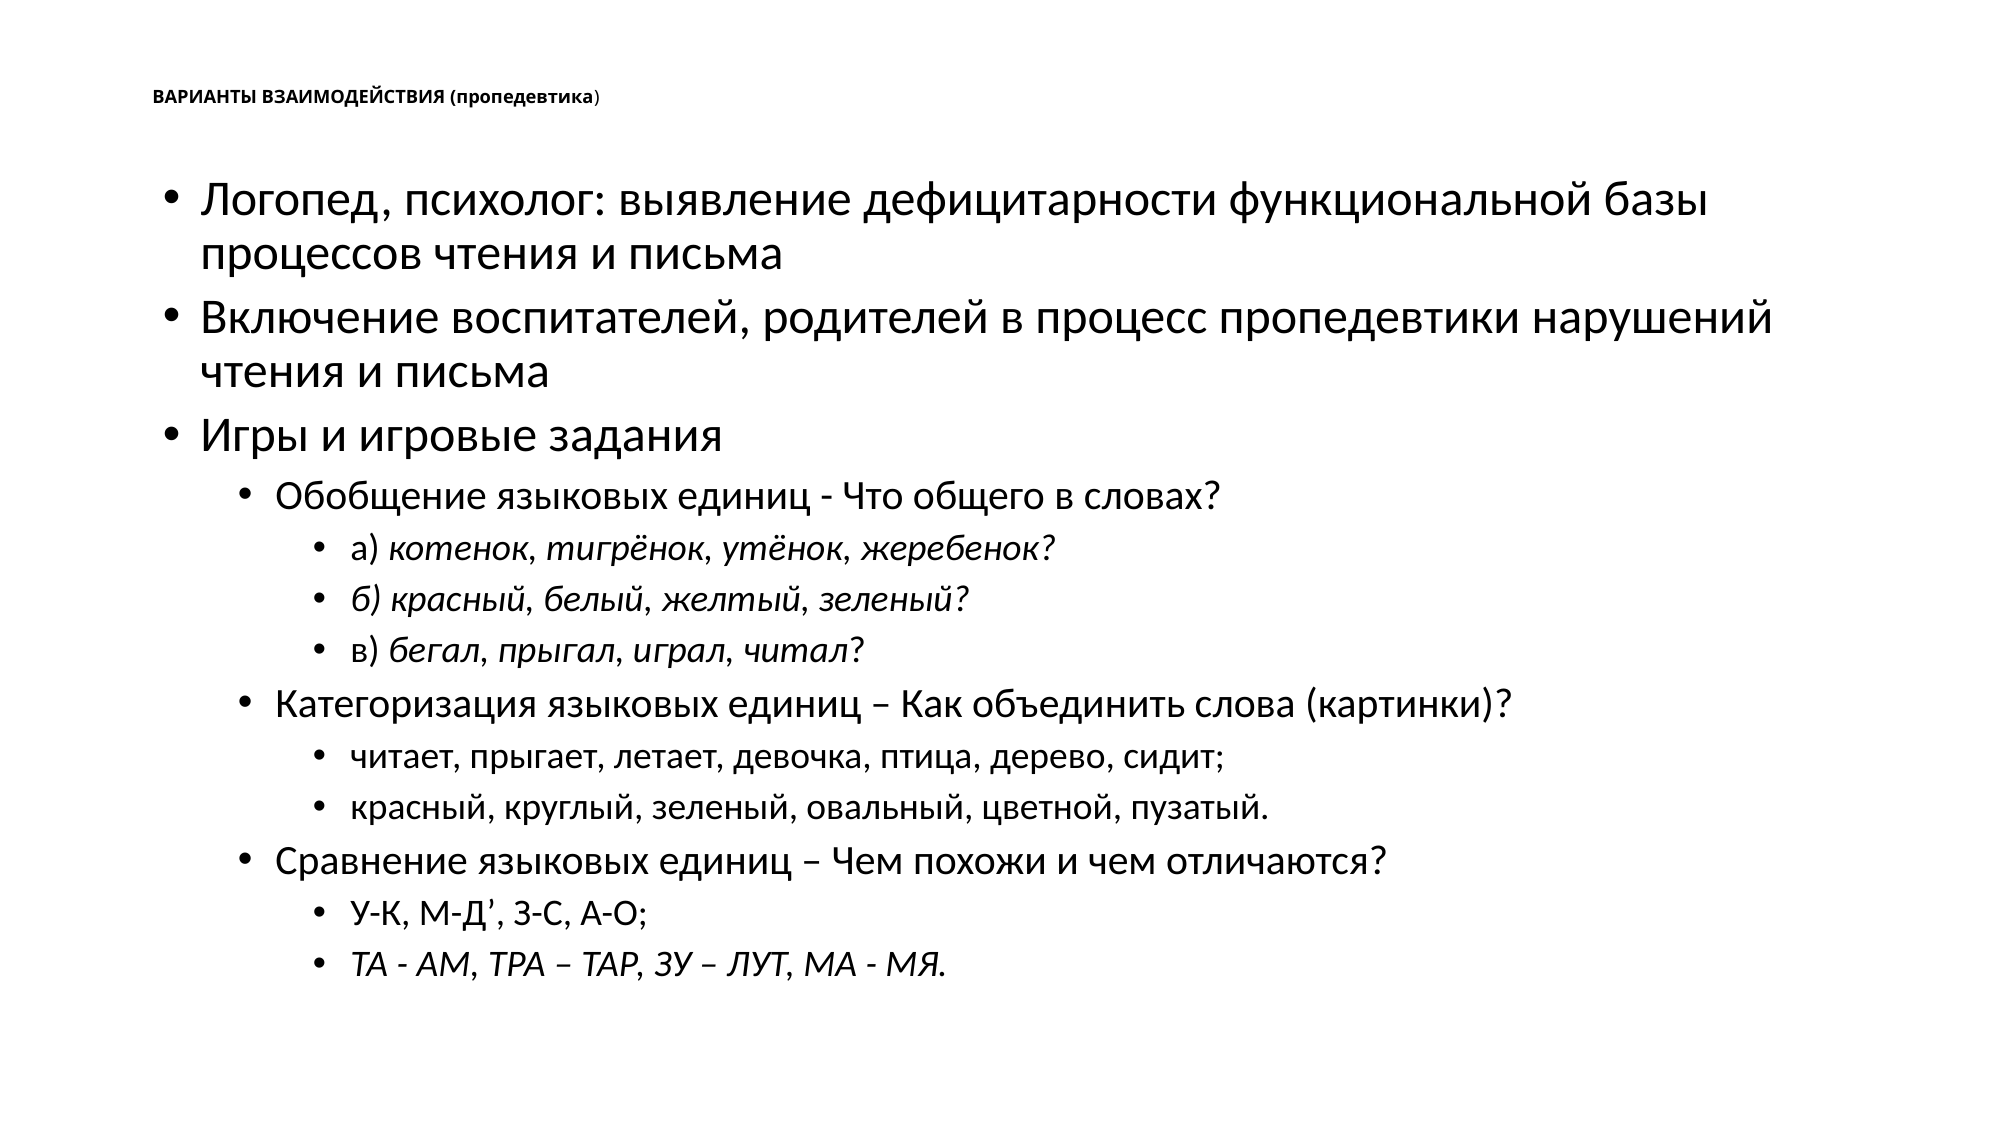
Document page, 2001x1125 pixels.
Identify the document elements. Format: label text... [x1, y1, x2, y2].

title ВАРИАНТЫ ВЗАИМОДЕЙСТВИЯ (пропедевтика) [137, 59, 1863, 139]
list Логопед, психолог: выявление дефицитарности функциональной базы процессов чтения и письма Включение воспитателей, родителей в процесс пропедевтики нарушений чтения и письма Игры и игровые задания Обобщение языковых единиц - Что общего в словах? а) котенок, тигрёнок, утёнок, жеребенок? б) красный, белый, желтый, зеленый? в) бегал, прыгал, играл, читал? Категоризация языковых единиц – Как объединить слова (картинки)? читает, прыгает, летает, девочка, птица, дерево, сидит; красный, круглый, зеленый, овальный, цветной, пузатый. Сравнение языковых единиц – Чем похожи и чем отличаются? У-К, М-Дʼ, З-С, А-О; ТА - АМ, ТРА – ТАР, ЗУ – ЛУТ, МА - МЯ. [72, 164, 1898, 1085]
